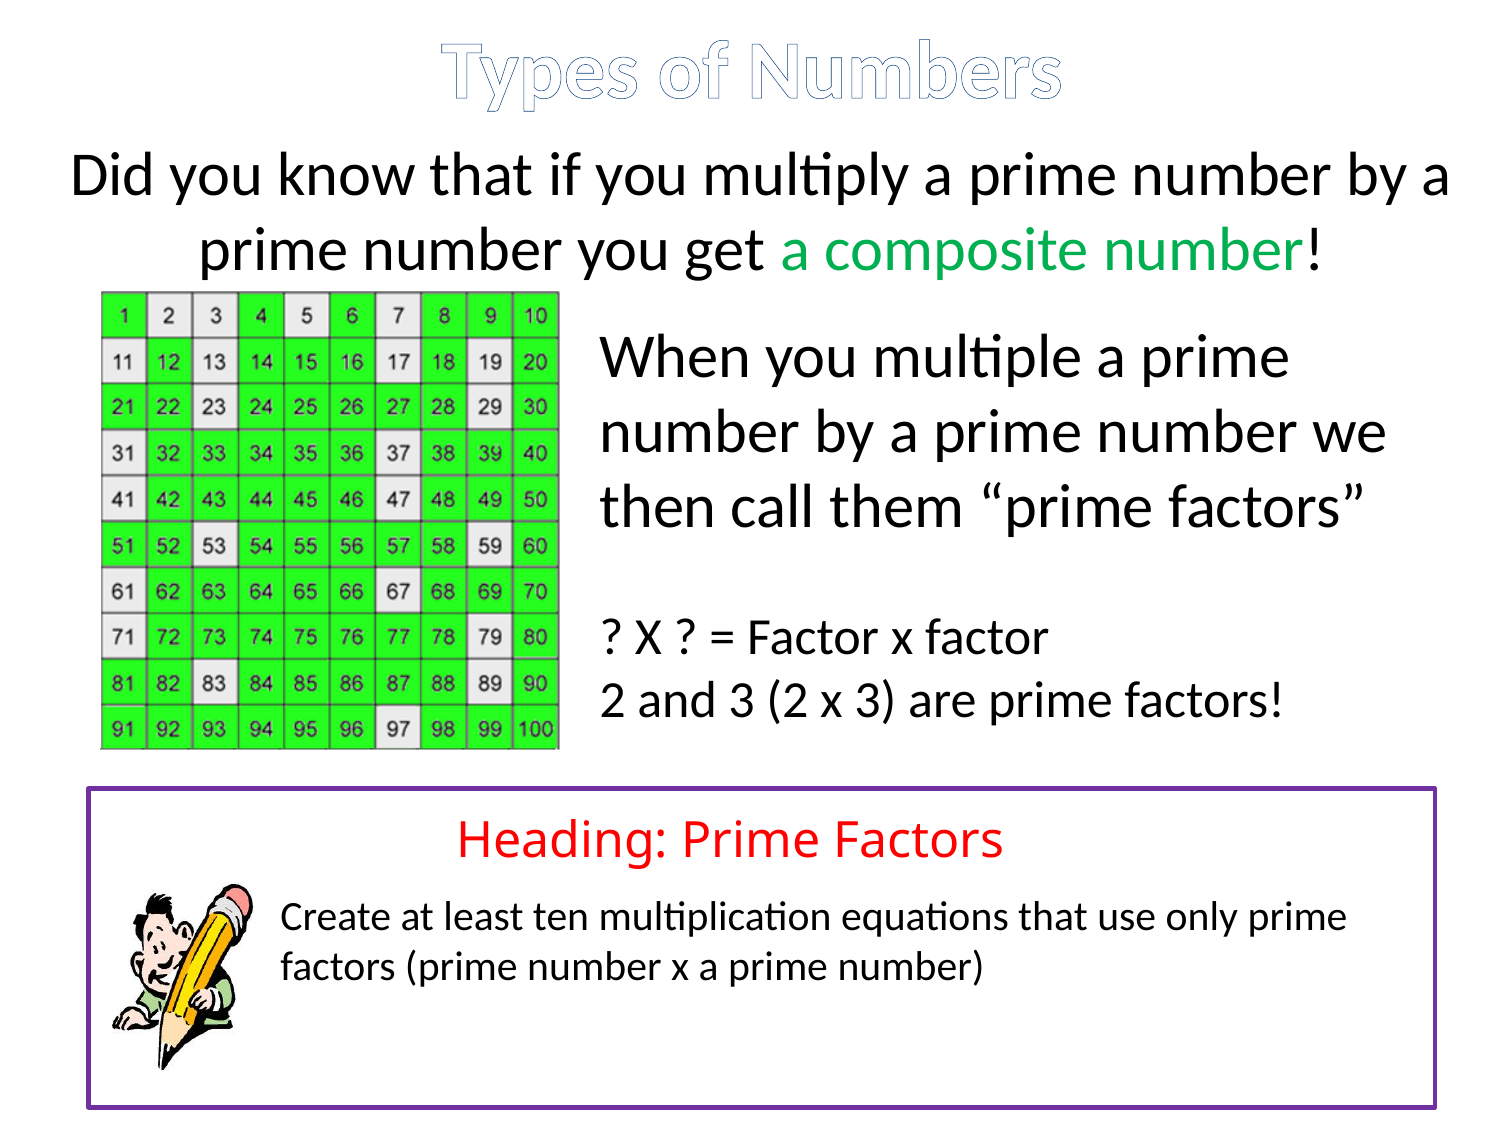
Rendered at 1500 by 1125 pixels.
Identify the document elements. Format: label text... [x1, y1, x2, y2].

text_box Heading: Prime Factors [441, 800, 1020, 875]
picture [111, 882, 255, 1071]
picture [100, 290, 562, 751]
text_box [86, 786, 1437, 1110]
text_box Create at least ten multiplication equations that use only prime factors (prime number x a prime number) [265, 881, 1388, 997]
text_box Did you know that if you multiply a prime number by a prime number you get a composite number! [53, 125, 1471, 291]
text_box When you multiple a prime number by a prime number we then call them “prime factors” ? X ? = Factor x factor 2 and 3 (2 x 3) are prime factors! [584, 308, 1436, 736]
text_box Types of Numbers [426, 7, 1079, 123]
